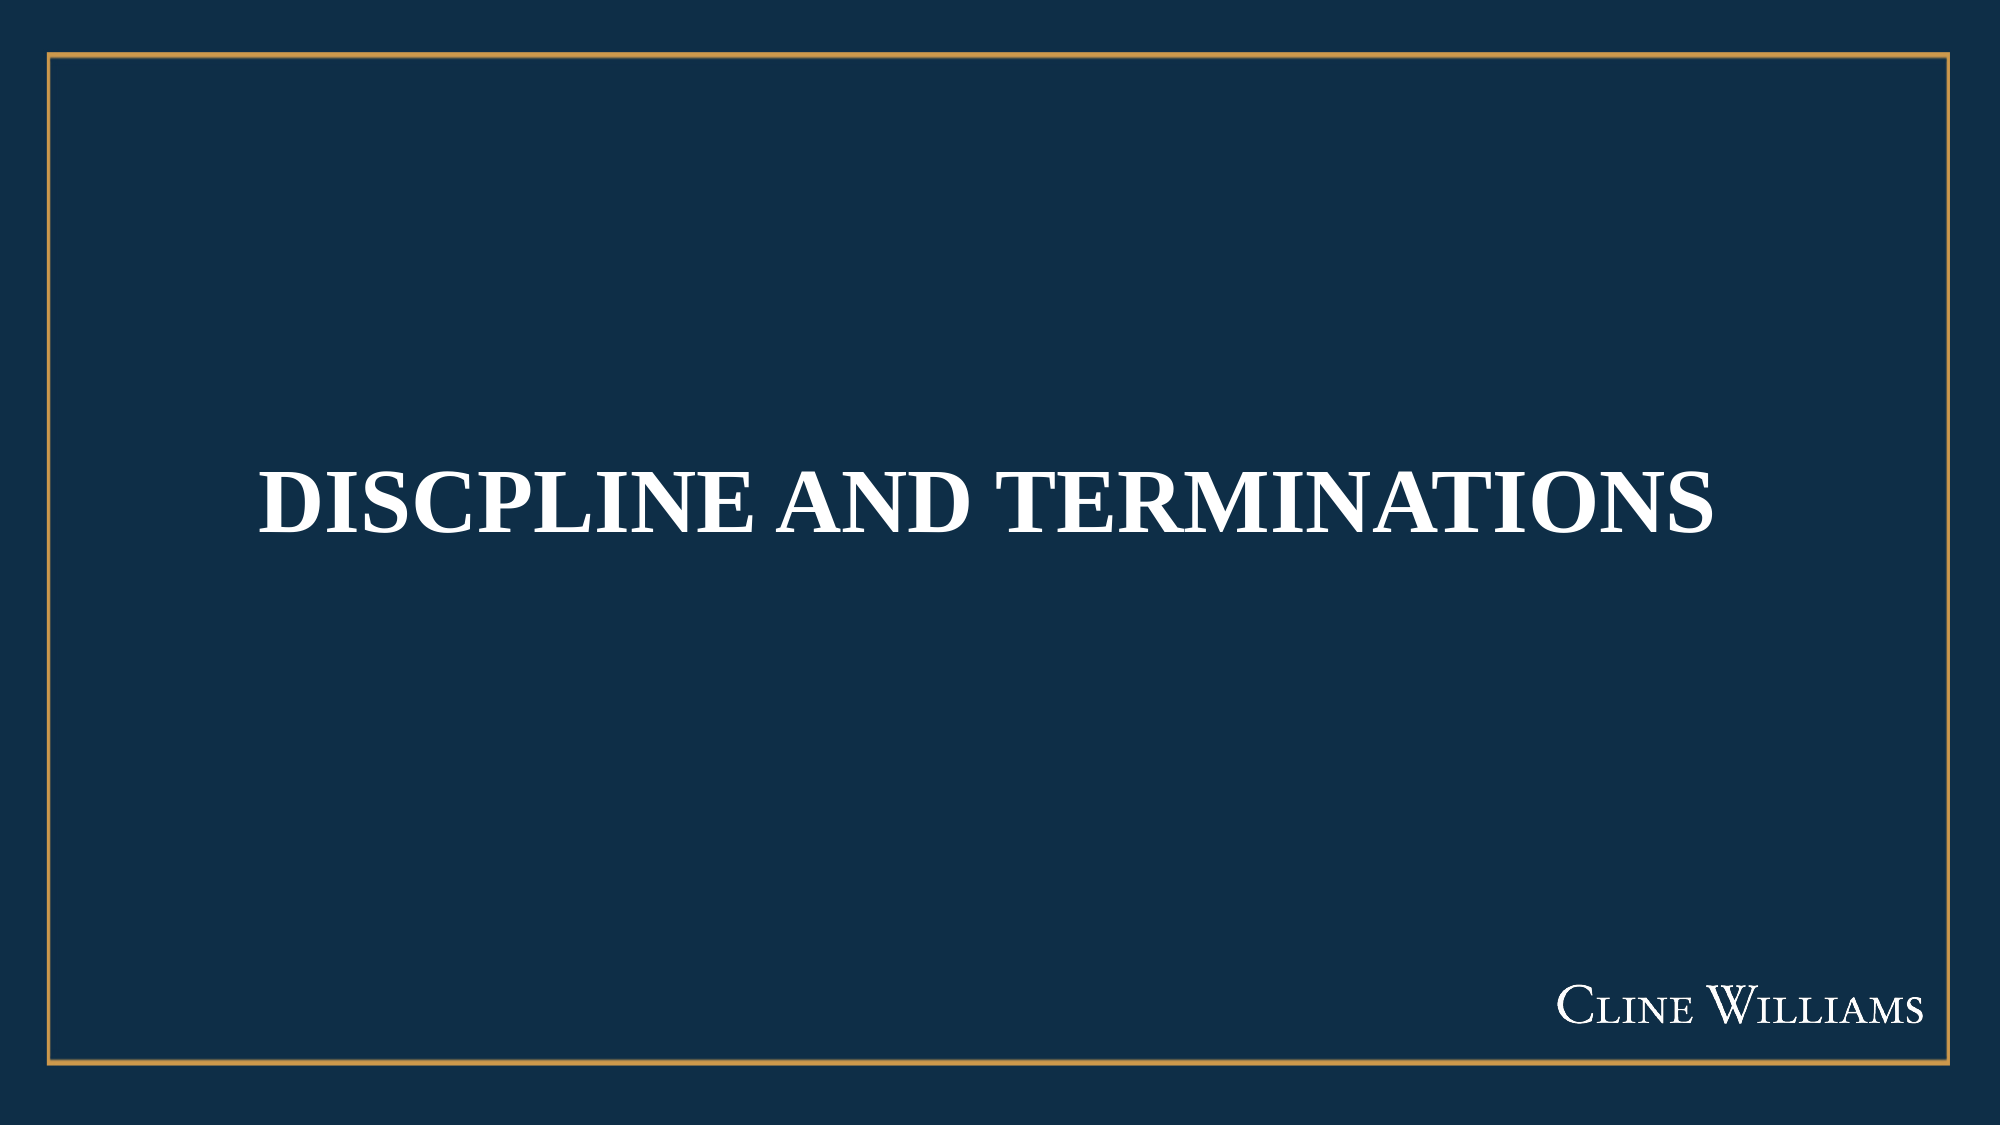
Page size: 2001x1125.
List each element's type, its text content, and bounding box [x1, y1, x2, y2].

picture [0, 0, 2000, 1125]
title DISCPLINE AND TERMINATIONS [50, 398, 1950, 561]
